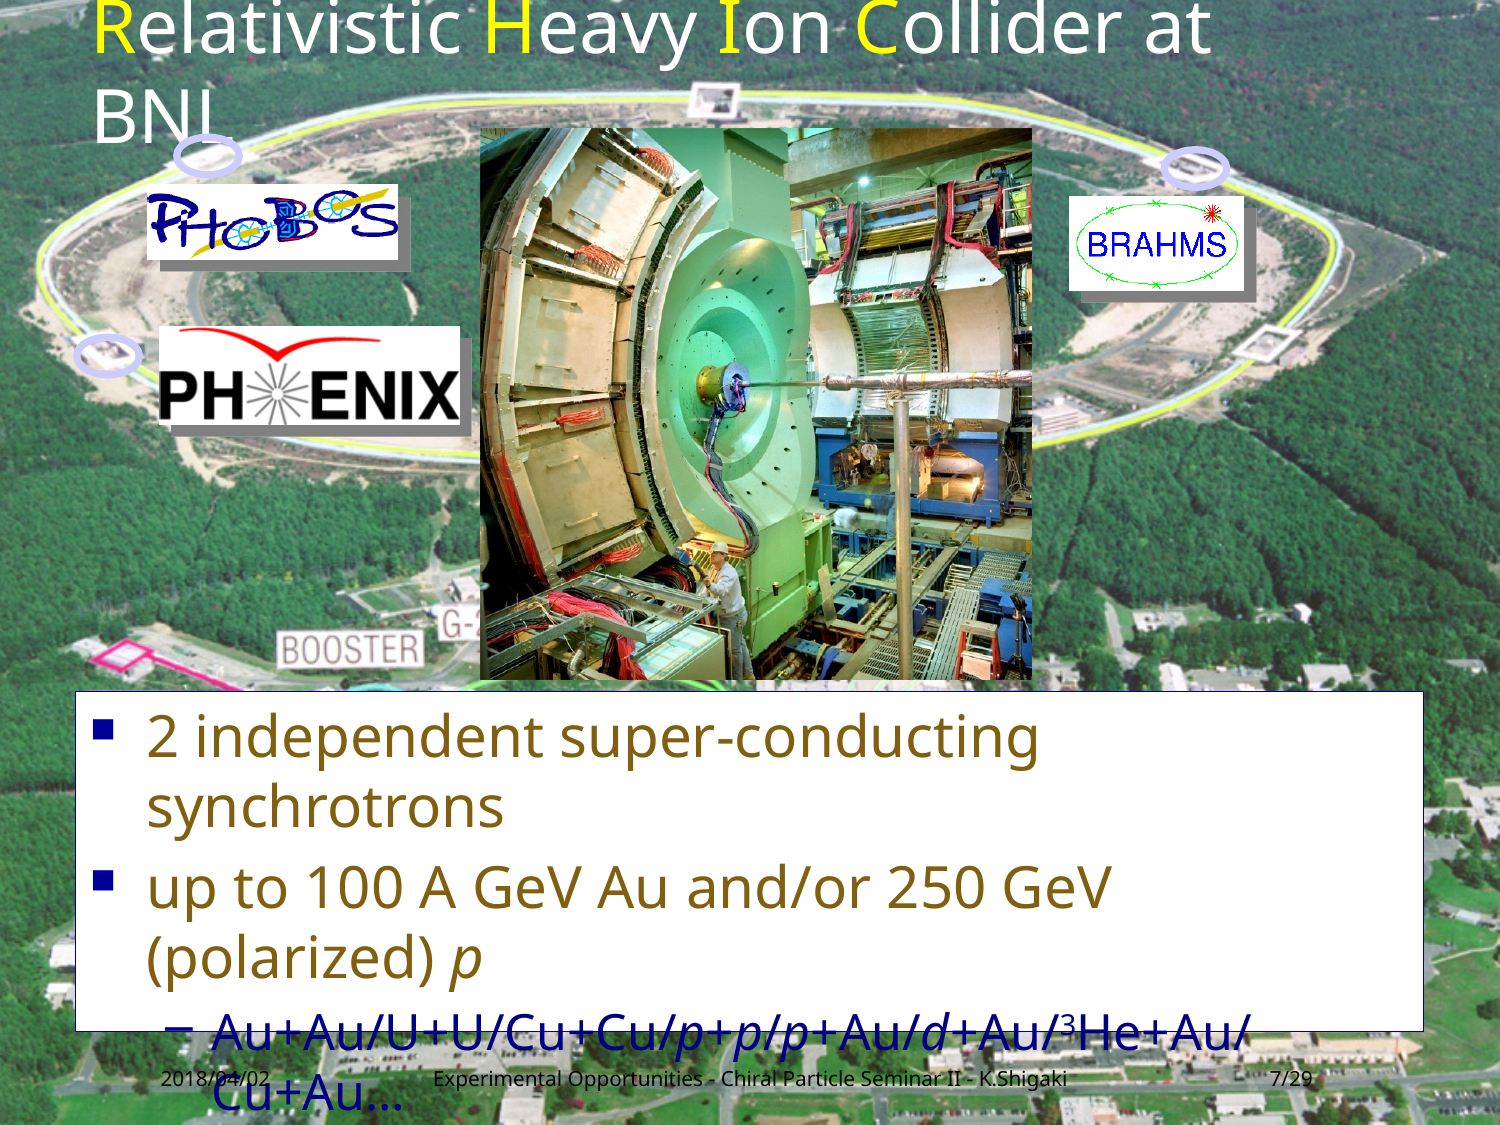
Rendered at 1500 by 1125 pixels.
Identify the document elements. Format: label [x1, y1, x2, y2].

picture [0, 0, 1500, 1125]
text_box [76, 136, 475, 488]
text_box [1036, 136, 1245, 488]
